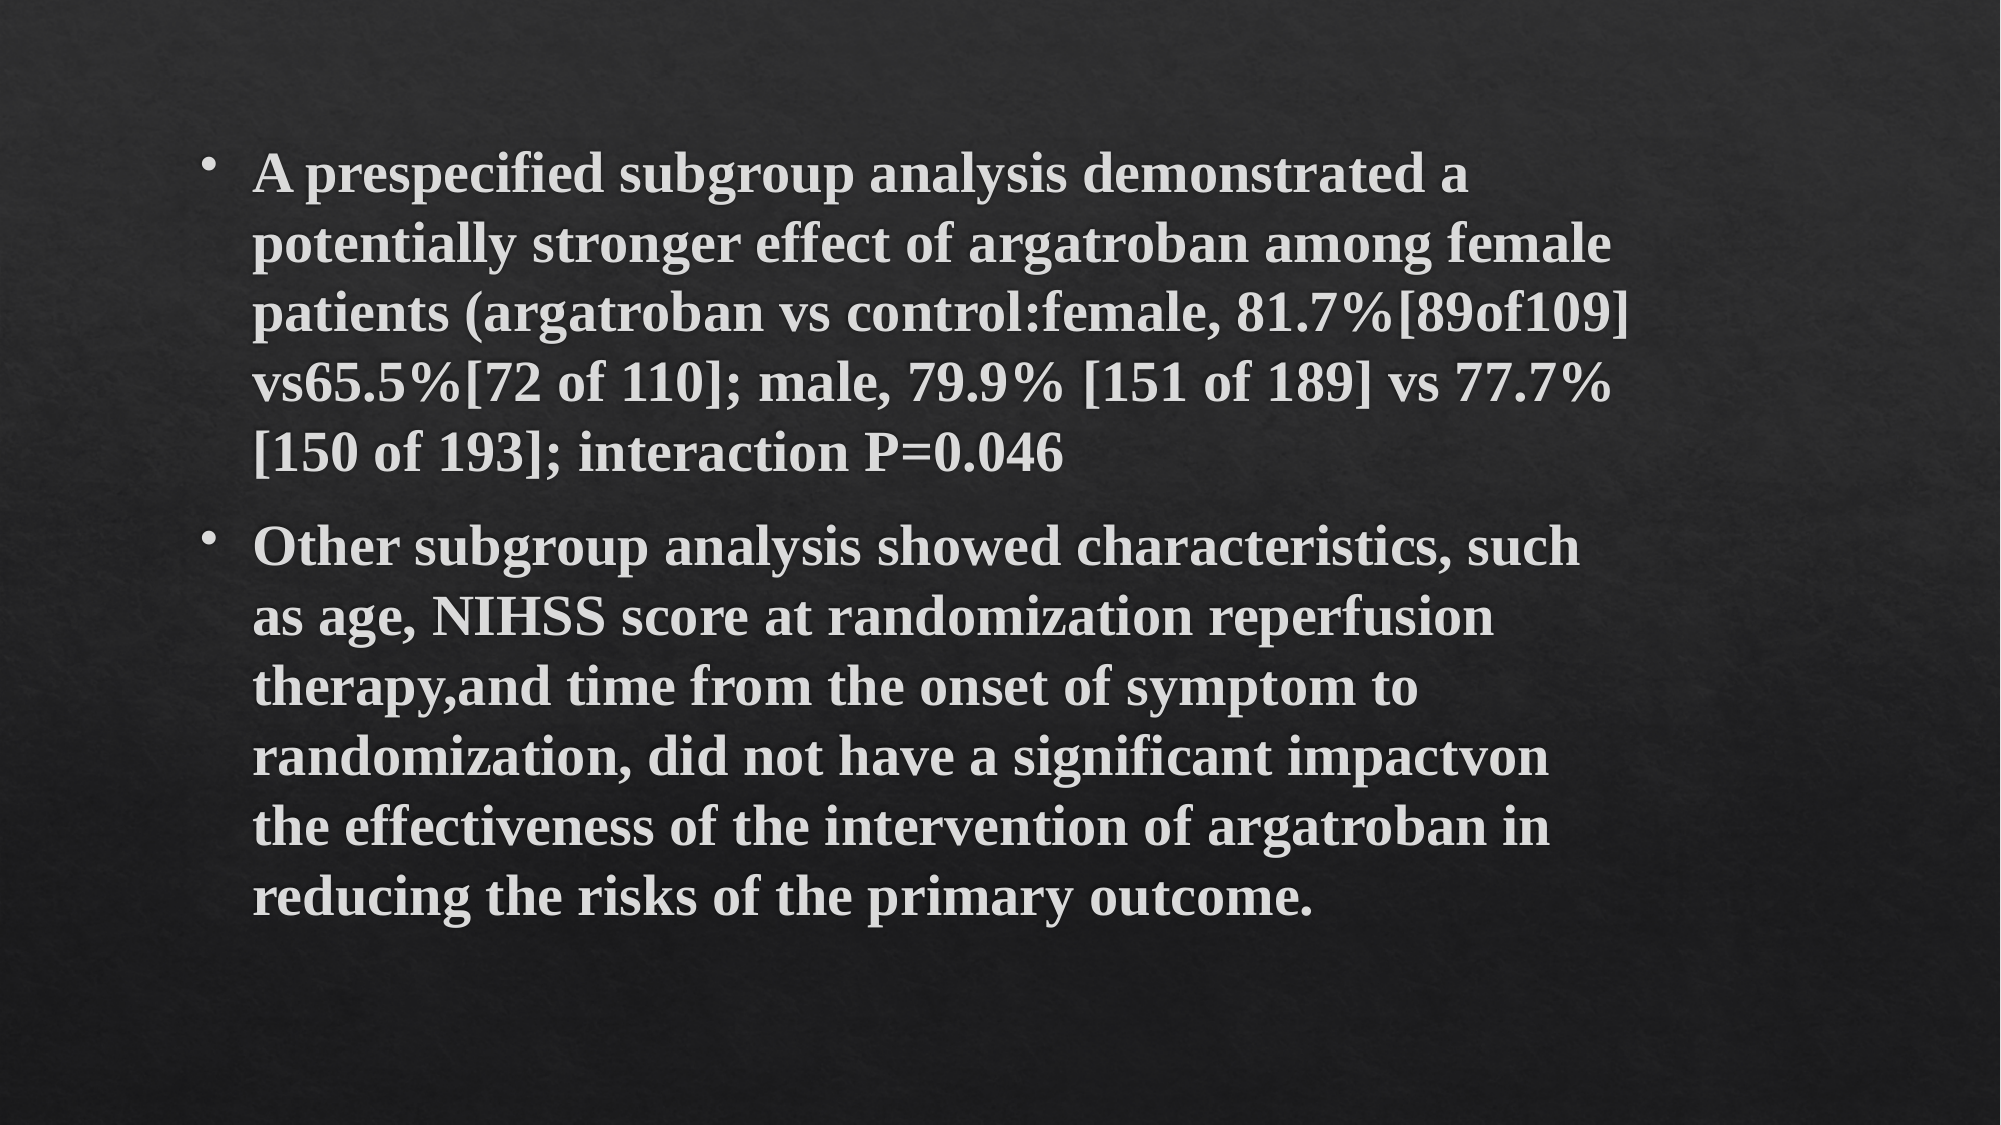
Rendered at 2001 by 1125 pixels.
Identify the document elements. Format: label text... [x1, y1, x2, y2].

list A prespecified subgroup analysis demonstrated a potentially stronger effect of argatroban among female patients (argatroban vs control:female, 81.7%[89of109] vs65.5%[72 of 110]; male, 79.9% [151 of 189] vs 77.7% [150 of 193]; interaction P=0.046 Other subgroup analysis showed characteristics, such as age, NIHSS score at randomization reperfusion therapy,and time from the onset of symptom to randomization, did not have a significant impactvon the effectiveness of the intervention of argatroban in reducing the risks of the primary outcome. [181, 126, 1649, 1025]
